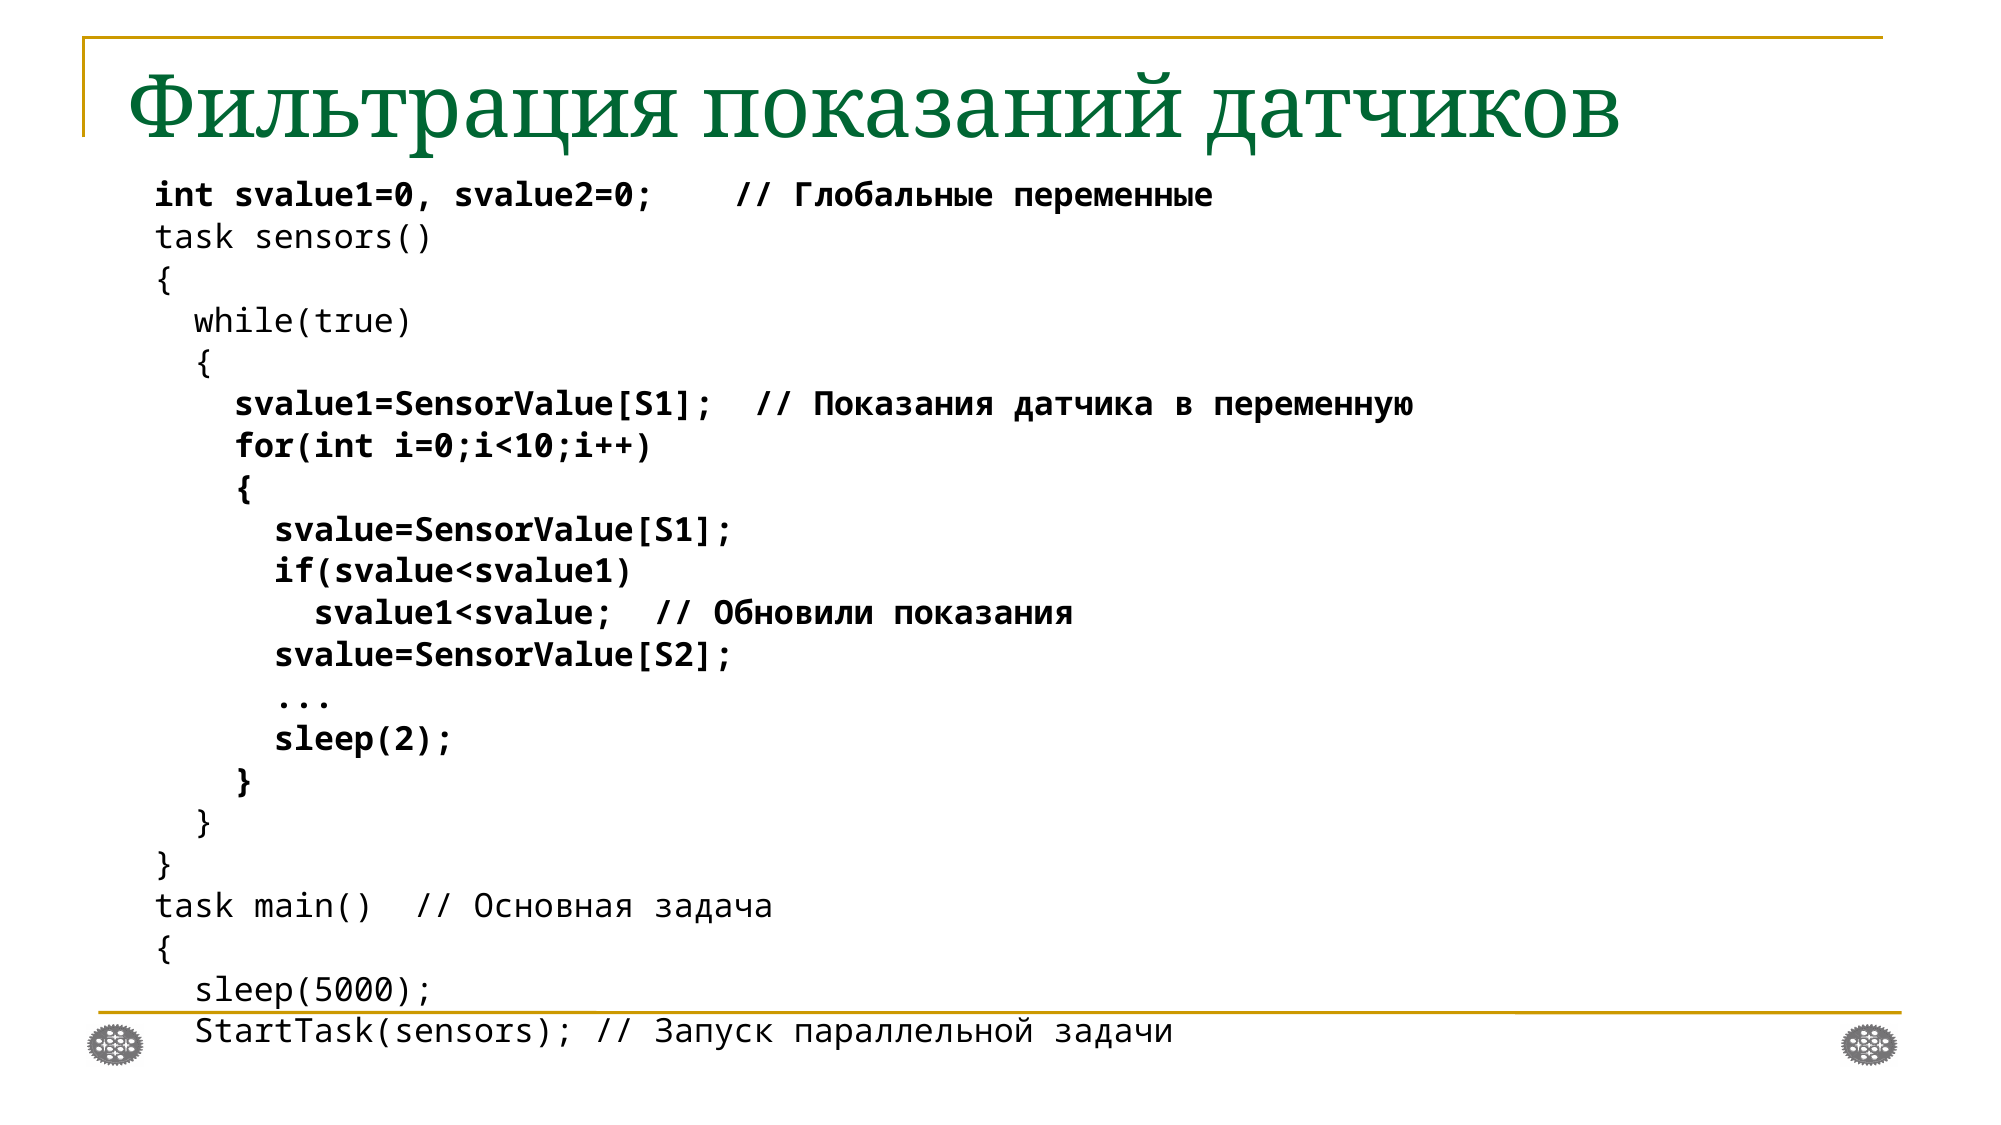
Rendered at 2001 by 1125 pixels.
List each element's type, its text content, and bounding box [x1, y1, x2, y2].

list int svalue1=0, svalue2=0; // Глобальные переменные task sensors() { while(true) { svalue1=SensorValue[S1]; // Показания датчика в переменную for(int i=0;i<10;i++) { svalue=SensorValue[S1]; if(svalue<svalue1) svalue1<svalue; // Обновили показания svalue=SensorValue[S2]; ... sleep(2); } } } task main() // Основная задача { sleep(5000); StartTask(sensors); // Запуск параллельной задачи [137, 173, 1589, 1012]
picture [1840, 1023, 1898, 1067]
title Фильтрация показаний датчиков [114, 42, 1886, 230]
picture [86, 1023, 144, 1067]
